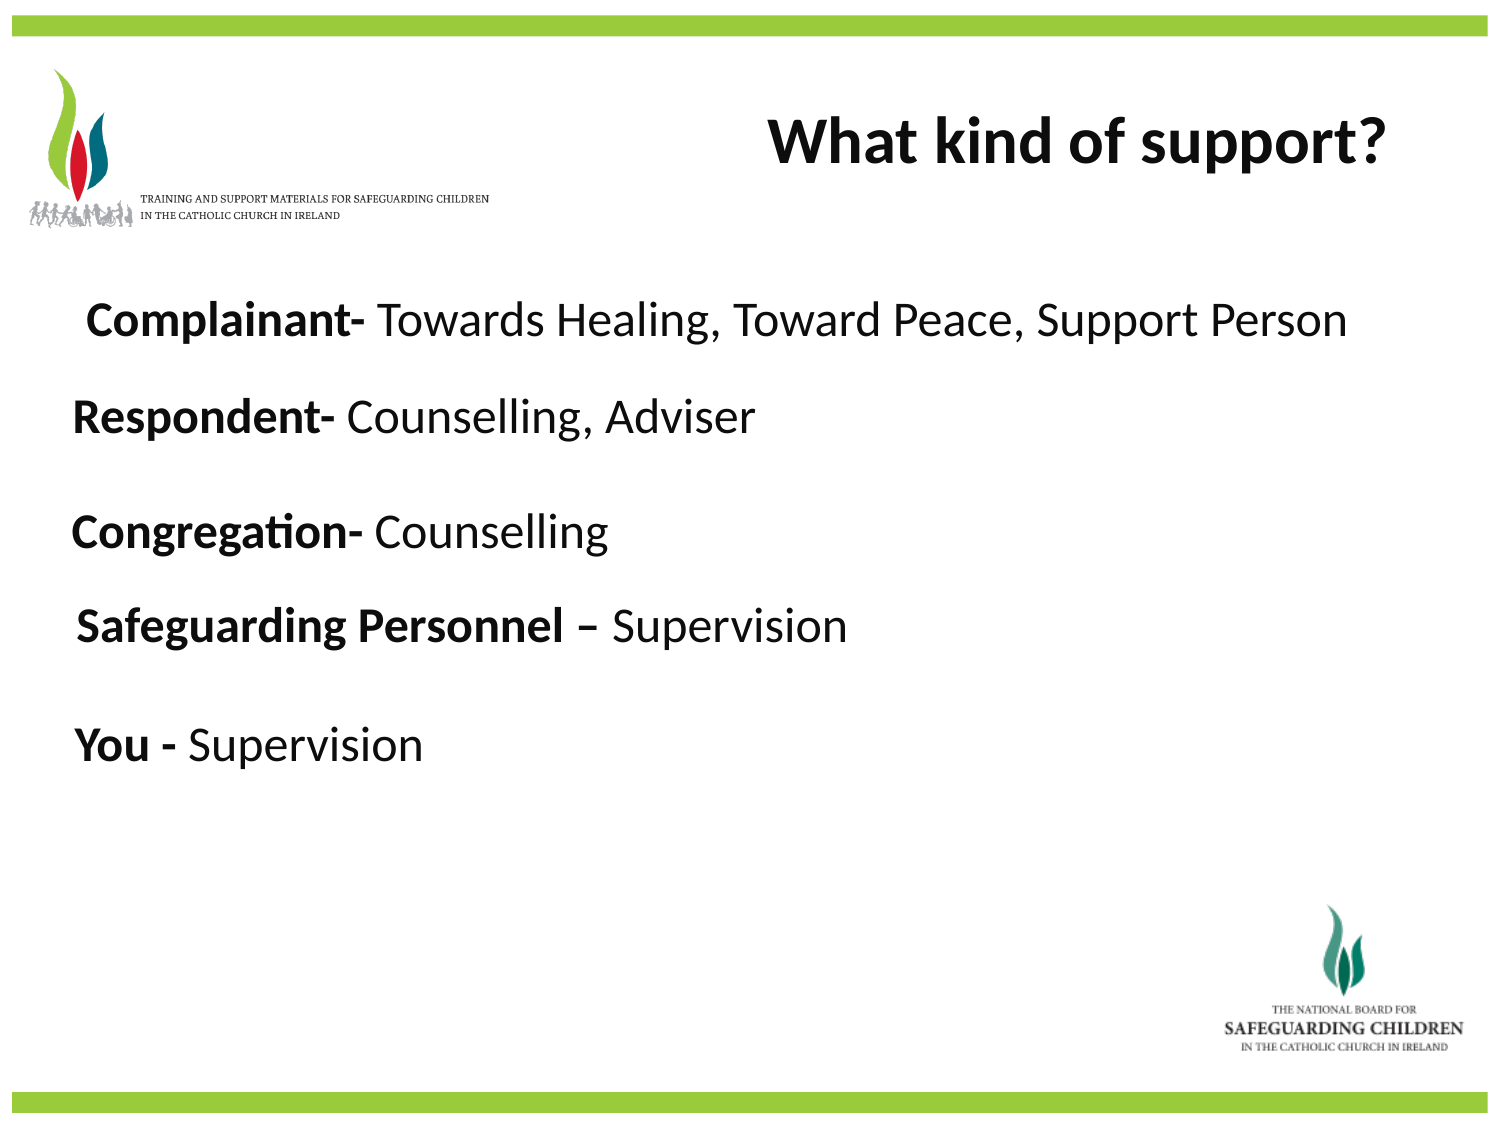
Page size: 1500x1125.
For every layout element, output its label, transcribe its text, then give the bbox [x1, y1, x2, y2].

text_box Safeguarding Personnel – Supervision [61, 584, 863, 900]
text_box Congregation- Counselling [56, 491, 624, 627]
text_box Respondent- Counselling, Adviser [57, 376, 772, 511]
text_box You - Supervision [59, 704, 440, 839]
text_box Complainant- Towards Healing, Toward Peace, Support Person [71, 278, 1364, 414]
text_box What kind of support? [752, 89, 1405, 185]
